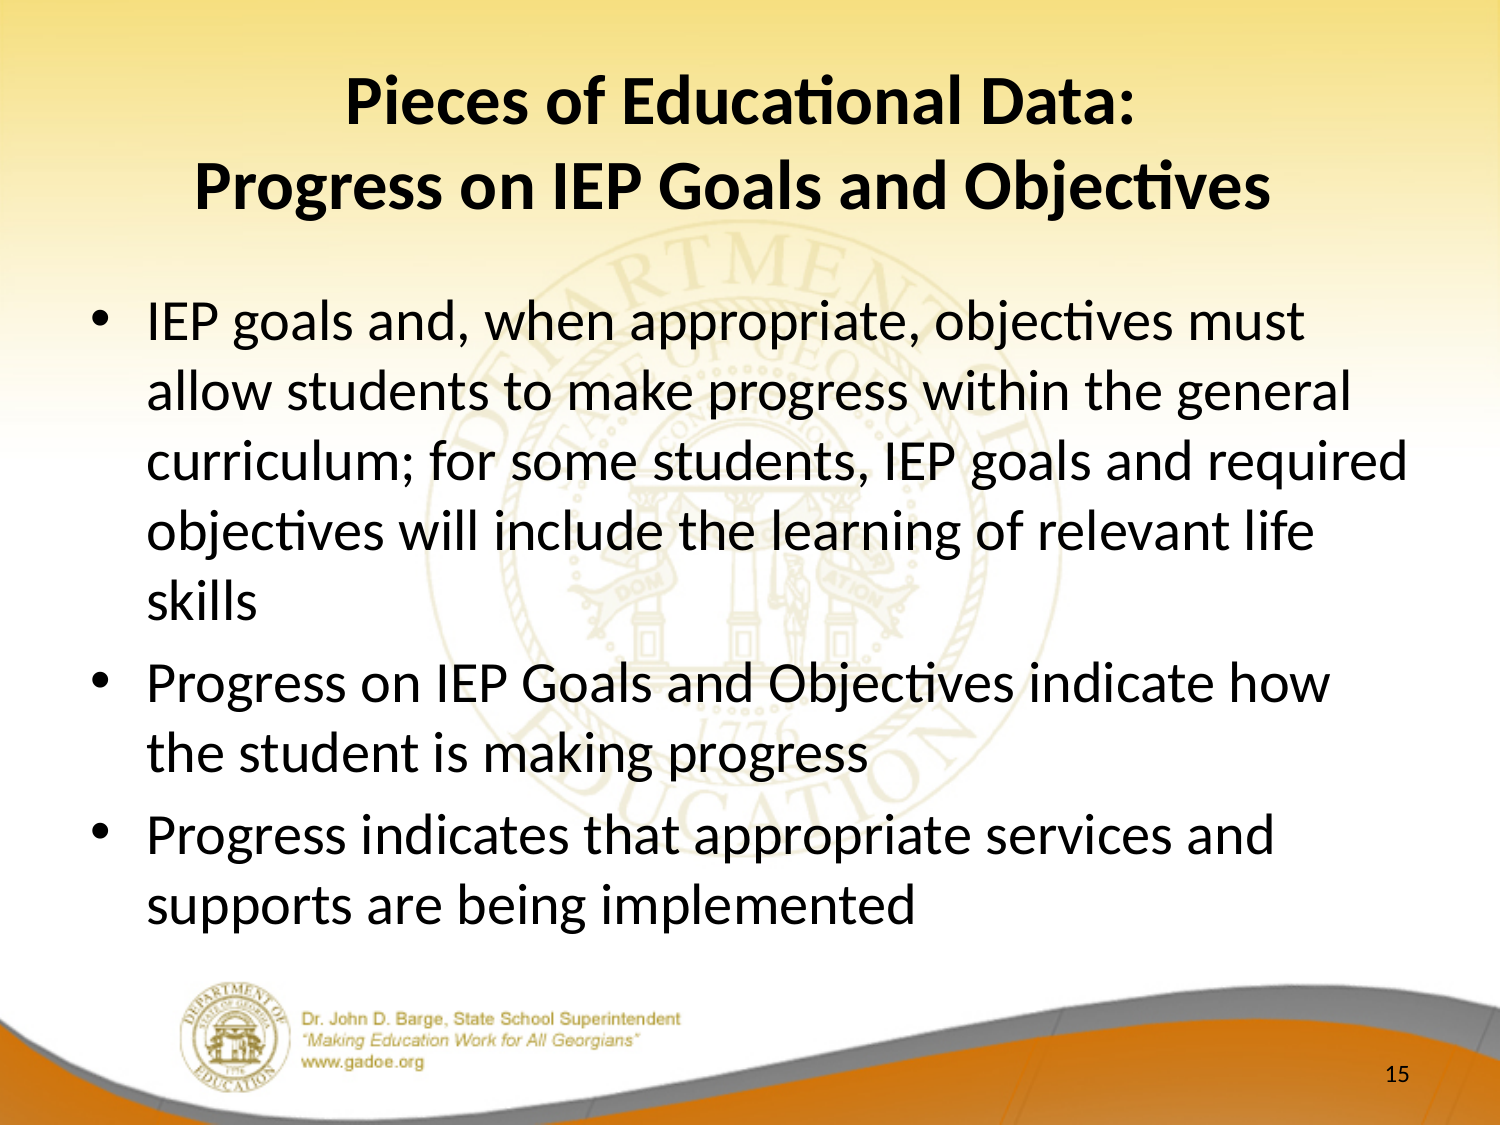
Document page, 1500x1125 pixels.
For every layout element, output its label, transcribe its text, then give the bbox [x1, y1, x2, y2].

list IEP goals and, when appropriate, objectives must allow students to make progress within the general curriculum; for some students, IEP goals and required objectives will include the learning of relevant life skills Progress on IEP Goals and Objectives indicate how the student is making progress Progress indicates that appropriate services and supports are being implemented [75, 275, 1425, 1018]
picture [0, 0, 1500, 1125]
title Pieces of Educational Data: Progress on IEP Goals and Objectives [75, 45, 1425, 233]
slide_number 15 [1325, 1042, 1425, 1103]
